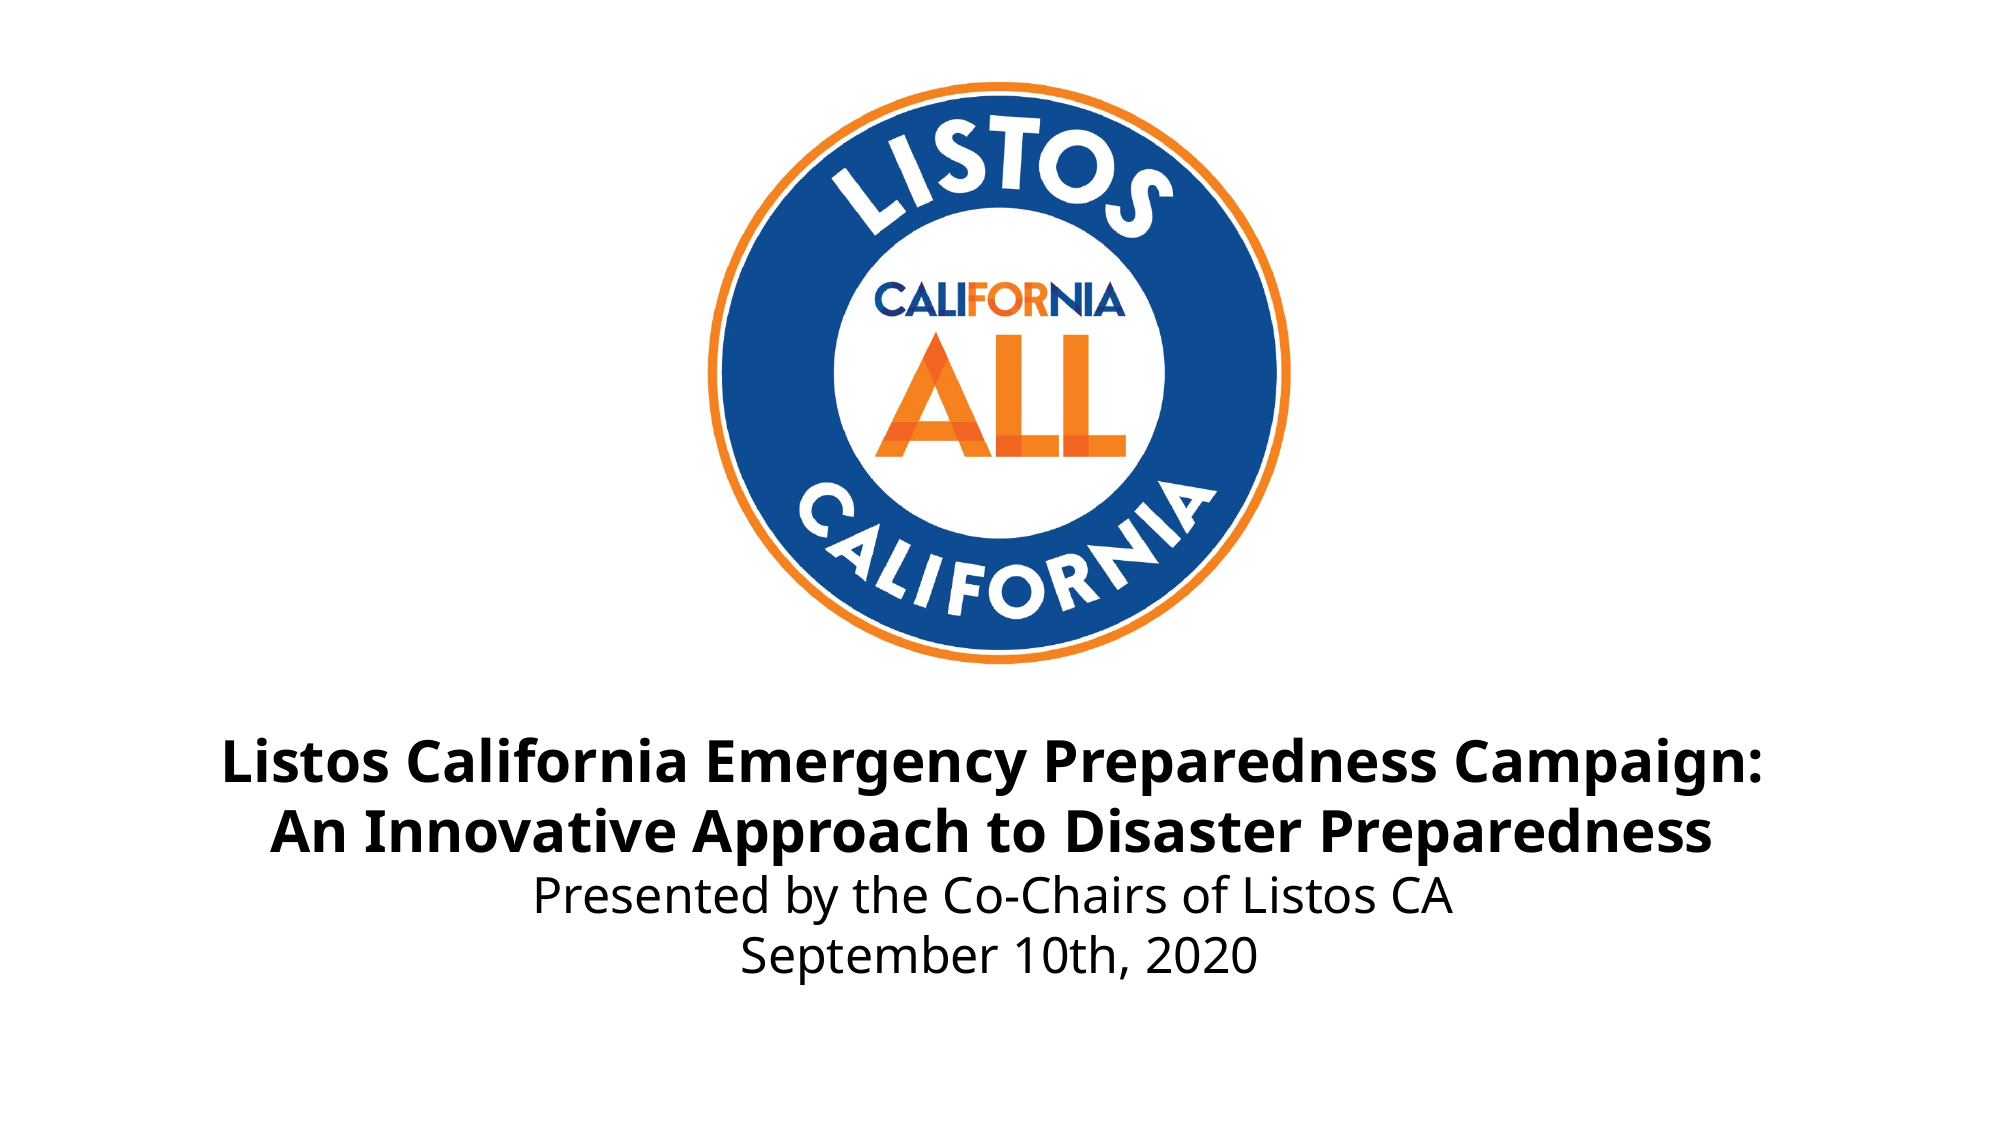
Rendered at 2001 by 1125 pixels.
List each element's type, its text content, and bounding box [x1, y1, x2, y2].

text_box Listos California Emergency Preparedness Campaign: An Innovative Approach to Disaster Preparedness Presented by the Co-Chairs of Listos CA September 10th, 2020 [0, 716, 2000, 1092]
picture [686, 57, 1314, 695]
